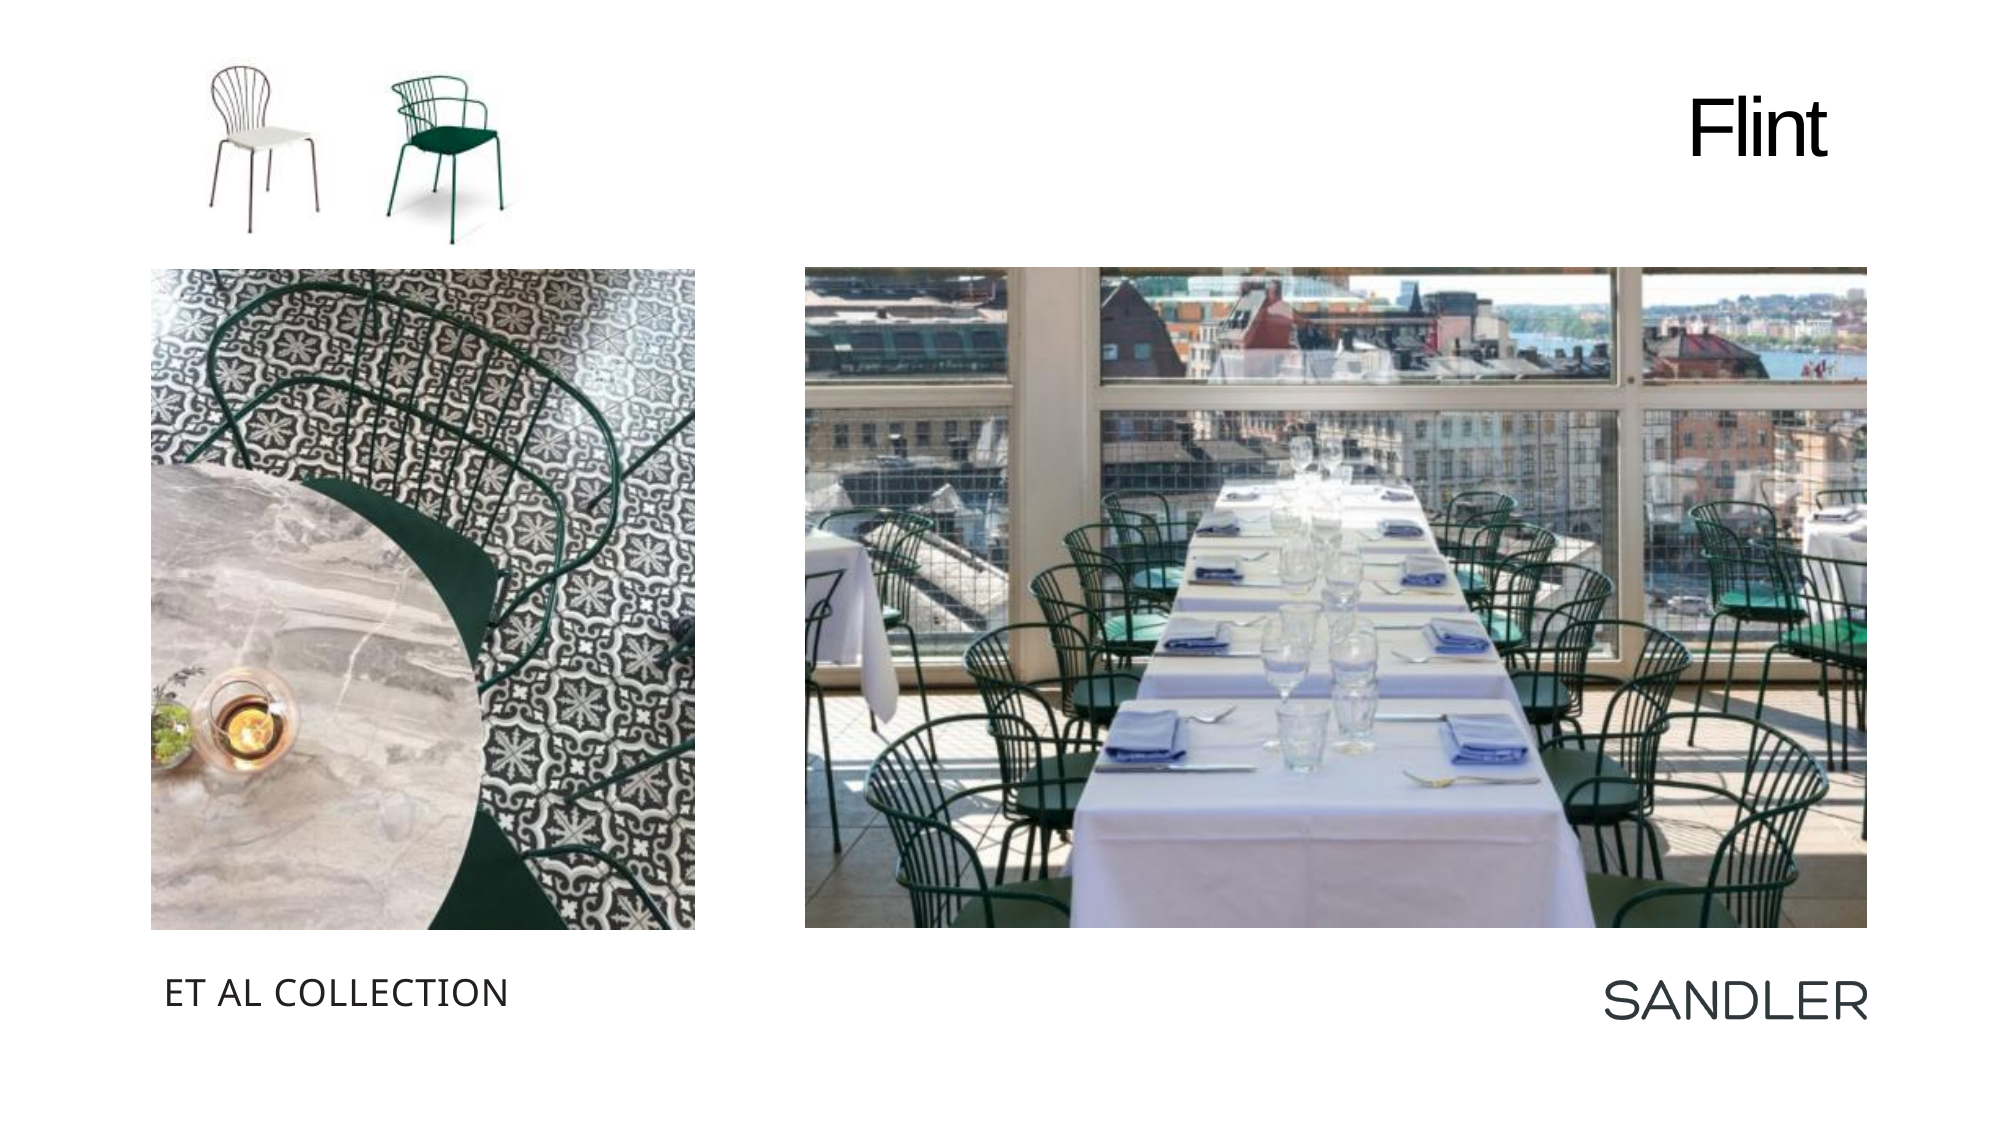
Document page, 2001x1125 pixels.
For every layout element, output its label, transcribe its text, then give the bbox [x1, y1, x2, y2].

picture [181, 57, 335, 238]
picture [151, 269, 695, 930]
picture [805, 267, 1867, 928]
picture [372, 70, 521, 251]
text_box ET AL COLLECTION [148, 961, 525, 1021]
picture [1605, 980, 1867, 1020]
title Flint [1685, 27, 1908, 217]
